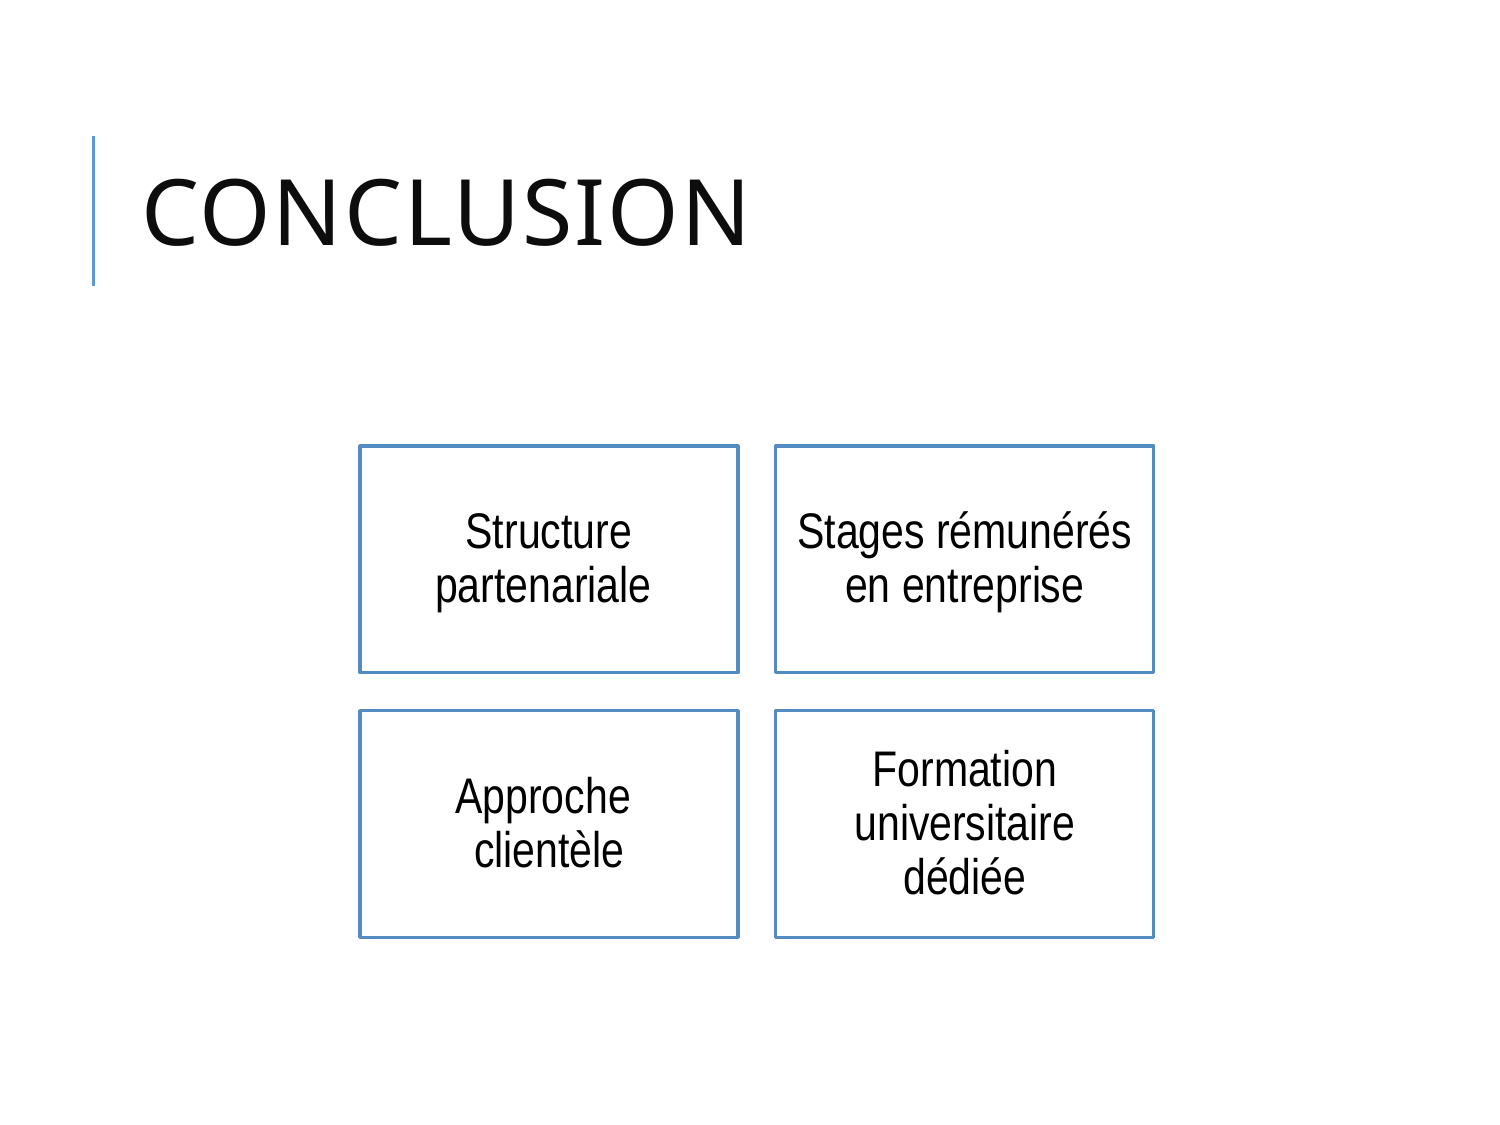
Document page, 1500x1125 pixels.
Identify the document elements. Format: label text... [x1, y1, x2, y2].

title conclusion [126, 96, 1322, 342]
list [171, 445, 1342, 938]
